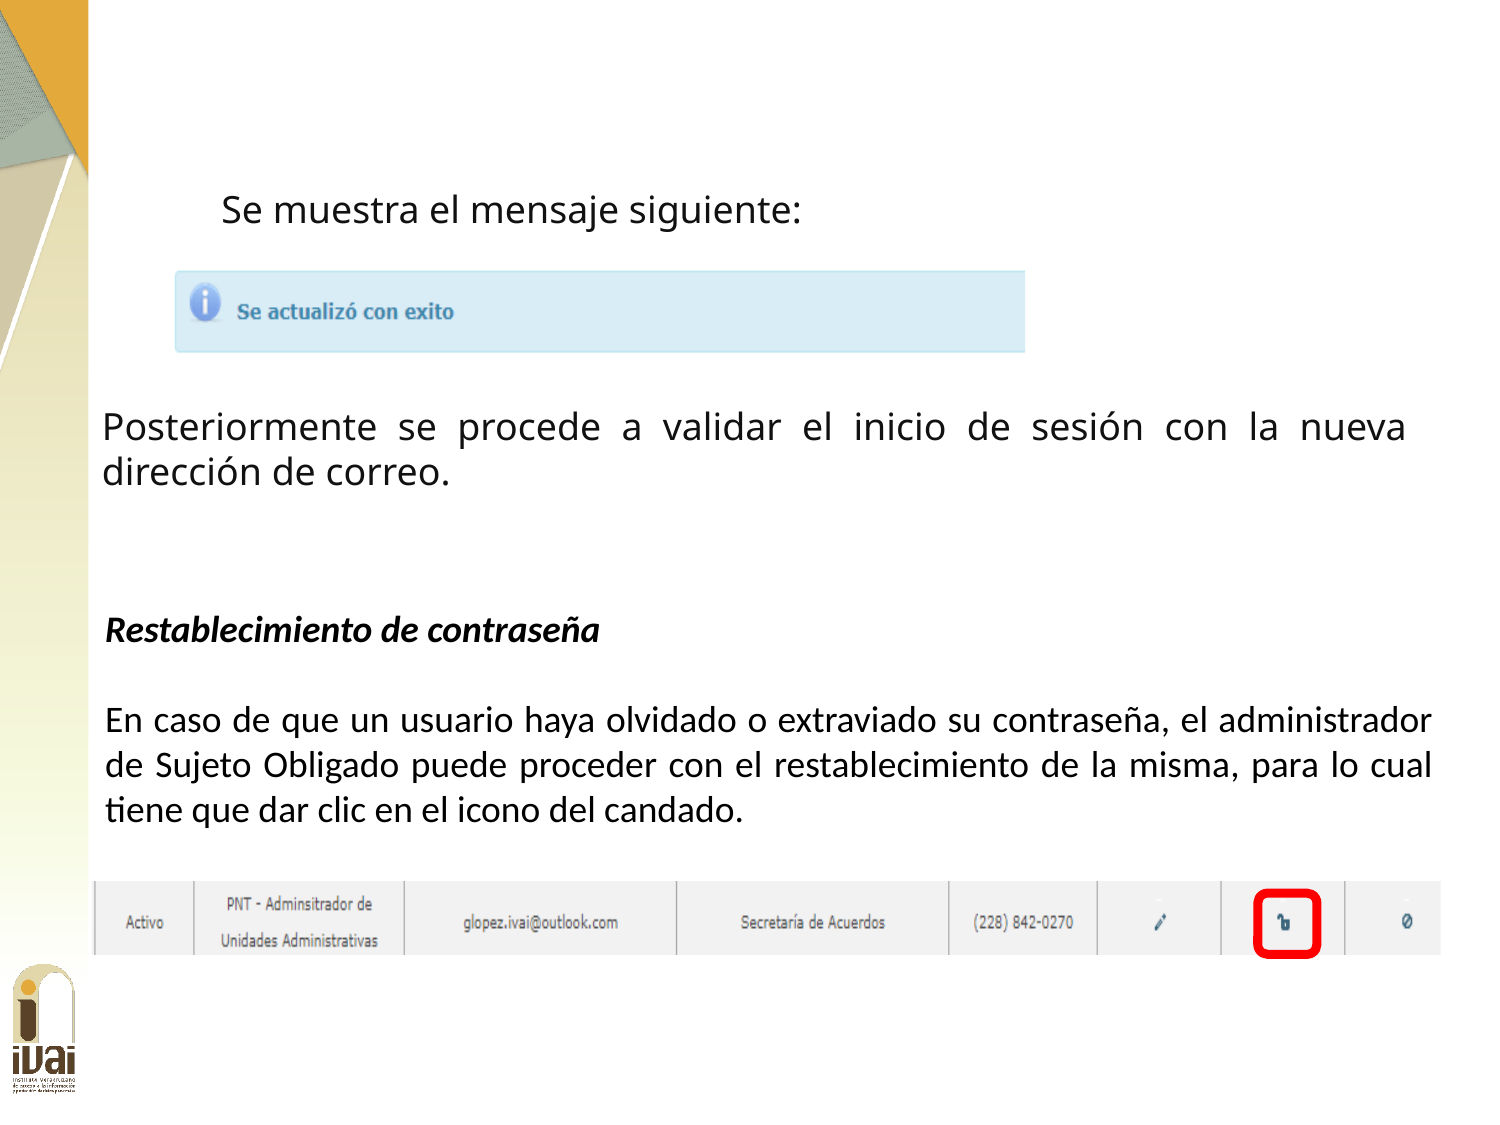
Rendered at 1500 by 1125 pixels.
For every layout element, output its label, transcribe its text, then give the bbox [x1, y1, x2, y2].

picture [170, 261, 1026, 367]
text_box Se muestra el mensaje siguiente: [206, 179, 818, 261]
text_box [90, 881, 1449, 955]
text_box Restablecimiento de contraseña En caso de que un usuario haya olvidado o extraviado su contraseña, el administrador de Sujeto Obligado puede proceder con el restablecimiento de la misma, para lo cual tiene que dar clic en el icono del candado. [90, 597, 1449, 838]
text_box Posteriormente se procede a validar el inicio de sesión con la nueva dirección de correo. [87, 395, 1424, 500]
picture [0, 0, 89, 1094]
